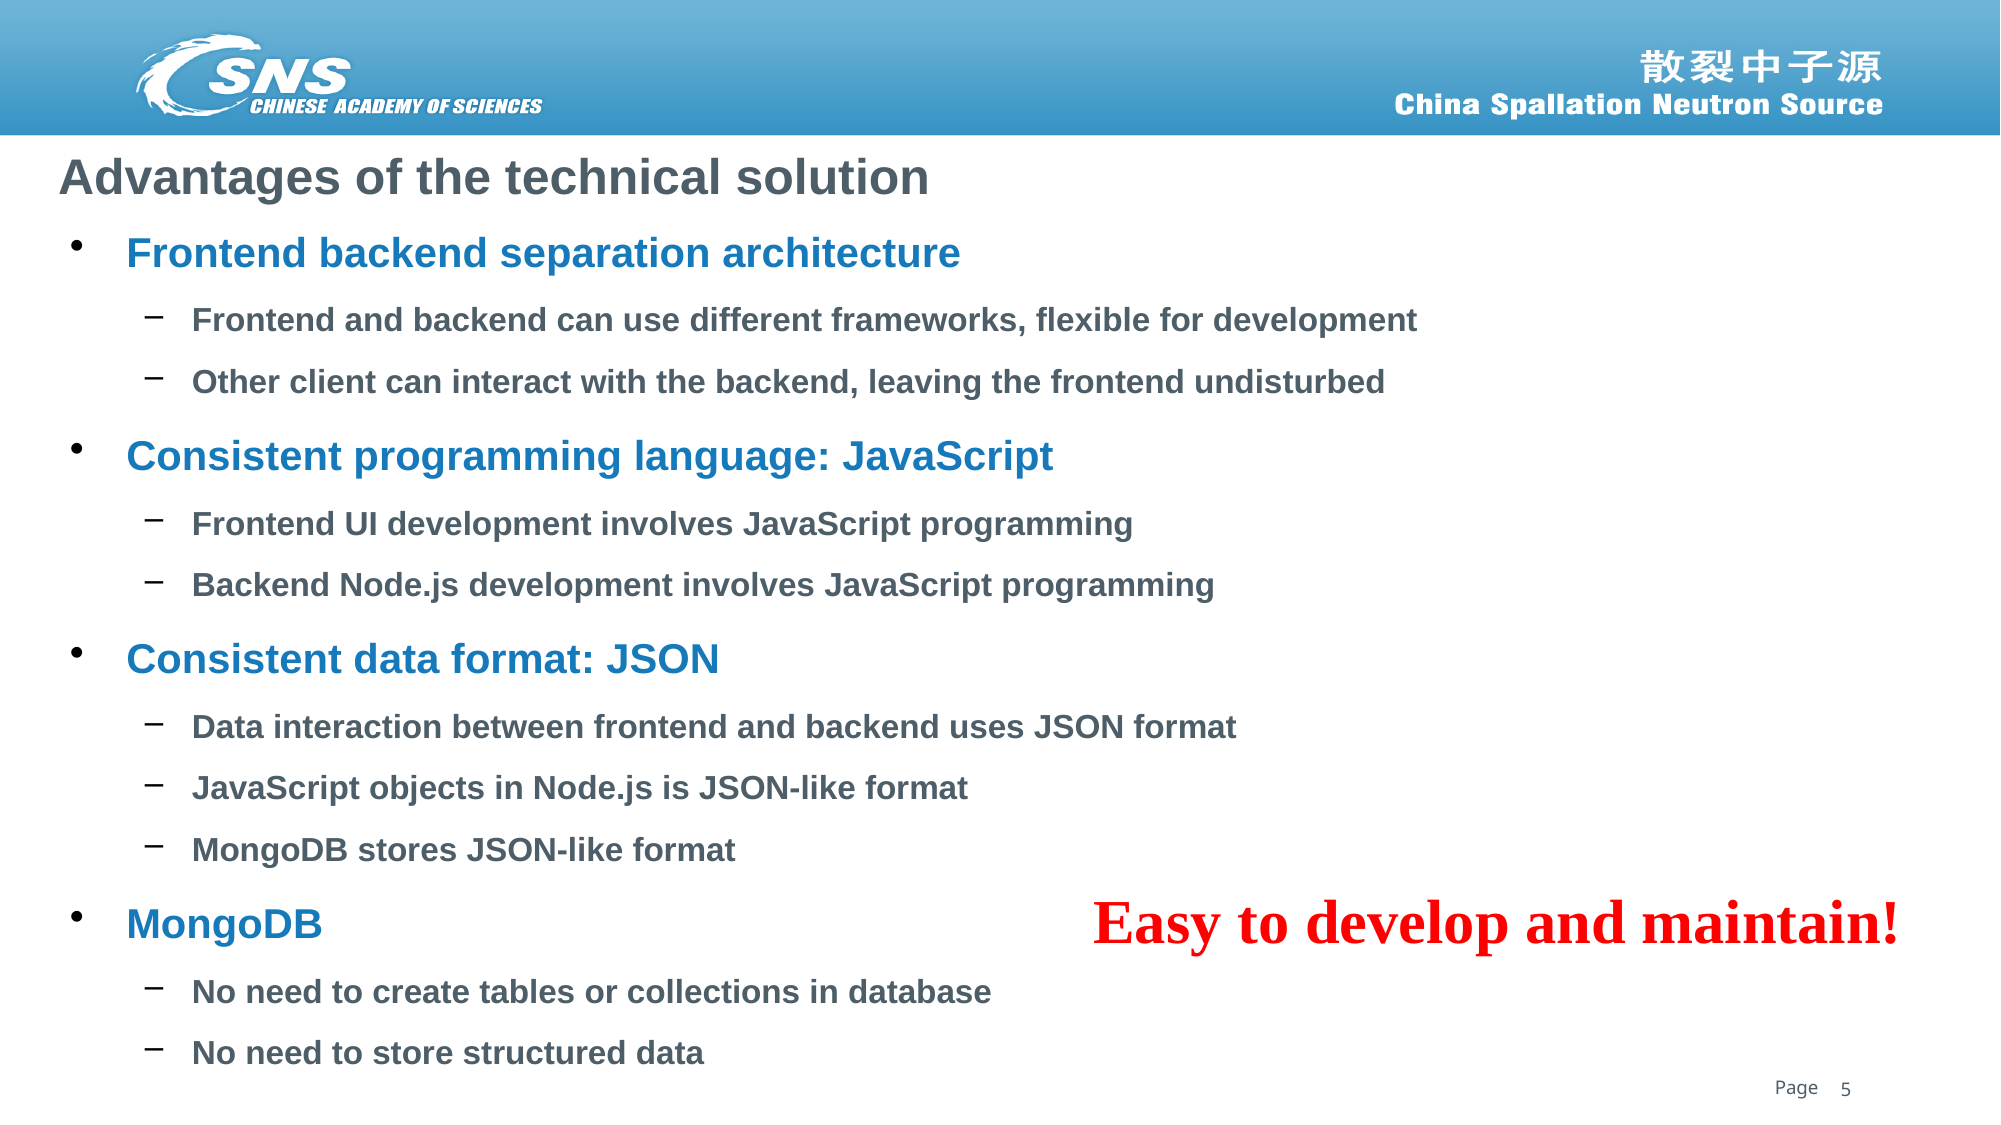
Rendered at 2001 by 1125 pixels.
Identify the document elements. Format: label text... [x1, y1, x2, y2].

title Advantages of the technical solution [43, 137, 1042, 213]
slide_number 5 [1800, 1070, 1867, 1100]
list Frontend backend separation architecture Frontend and backend can use different frameworks, flexible for development Other client can interact with the backend, leaving the frontend undisturbed Consistent programming language: JavaScript Frontend UI development involves JavaScript programming Backend Node.js development involves JavaScript programming Consistent data format: JSON Data interaction between frontend and backend uses JSON format JavaScript objects in Node.js is JSON-like format MongoDB stores JSON-like format MongoDB No need to create tables or collections in database No need to store structured data [54, 208, 1867, 1102]
picture [0, 0, 2000, 1125]
text_box Easy to develop and maintain! [1078, 873, 1918, 964]
